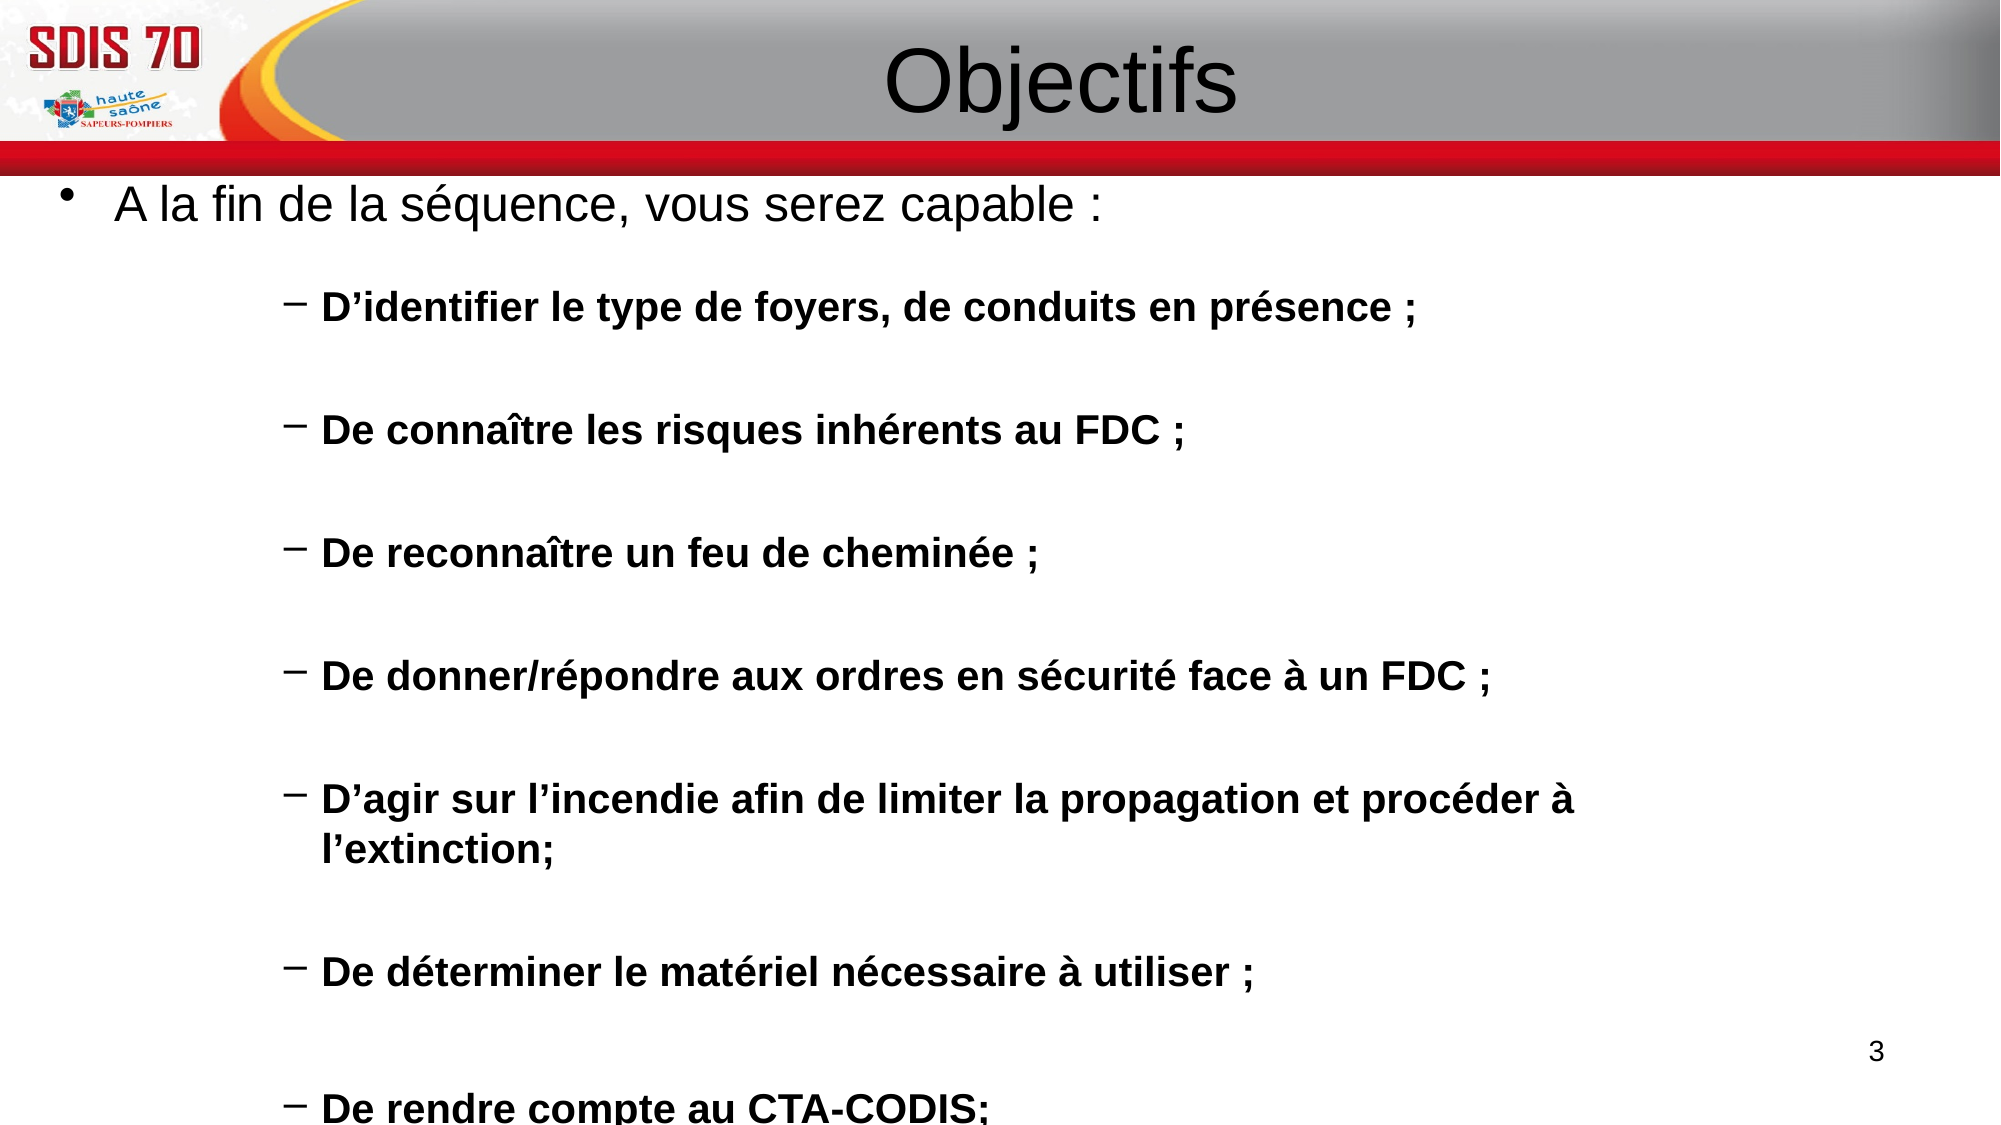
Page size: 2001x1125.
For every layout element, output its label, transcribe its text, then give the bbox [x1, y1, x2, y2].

list A la fin de la séquence, vous serez capable : D’identifier le type de foyers, de conduits en présence ; De connaître les risques inhérents au FDC ; De reconnaître un feu de cheminée ; De donner/répondre aux ordres en sécurité face à un FDC ; D’agir sur l’incendie afin de limiter la propagation et procéder à l’extinction; De déterminer le matériel nécessaire à utiliser ; De rendre compte au CTA-CODIS; Compléter les documents administratifs. [43, 163, 1814, 1114]
title Objectifs [161, 0, 1962, 152]
picture [0, 0, 2000, 176]
slide_number 3 [1794, 1024, 1901, 1103]
